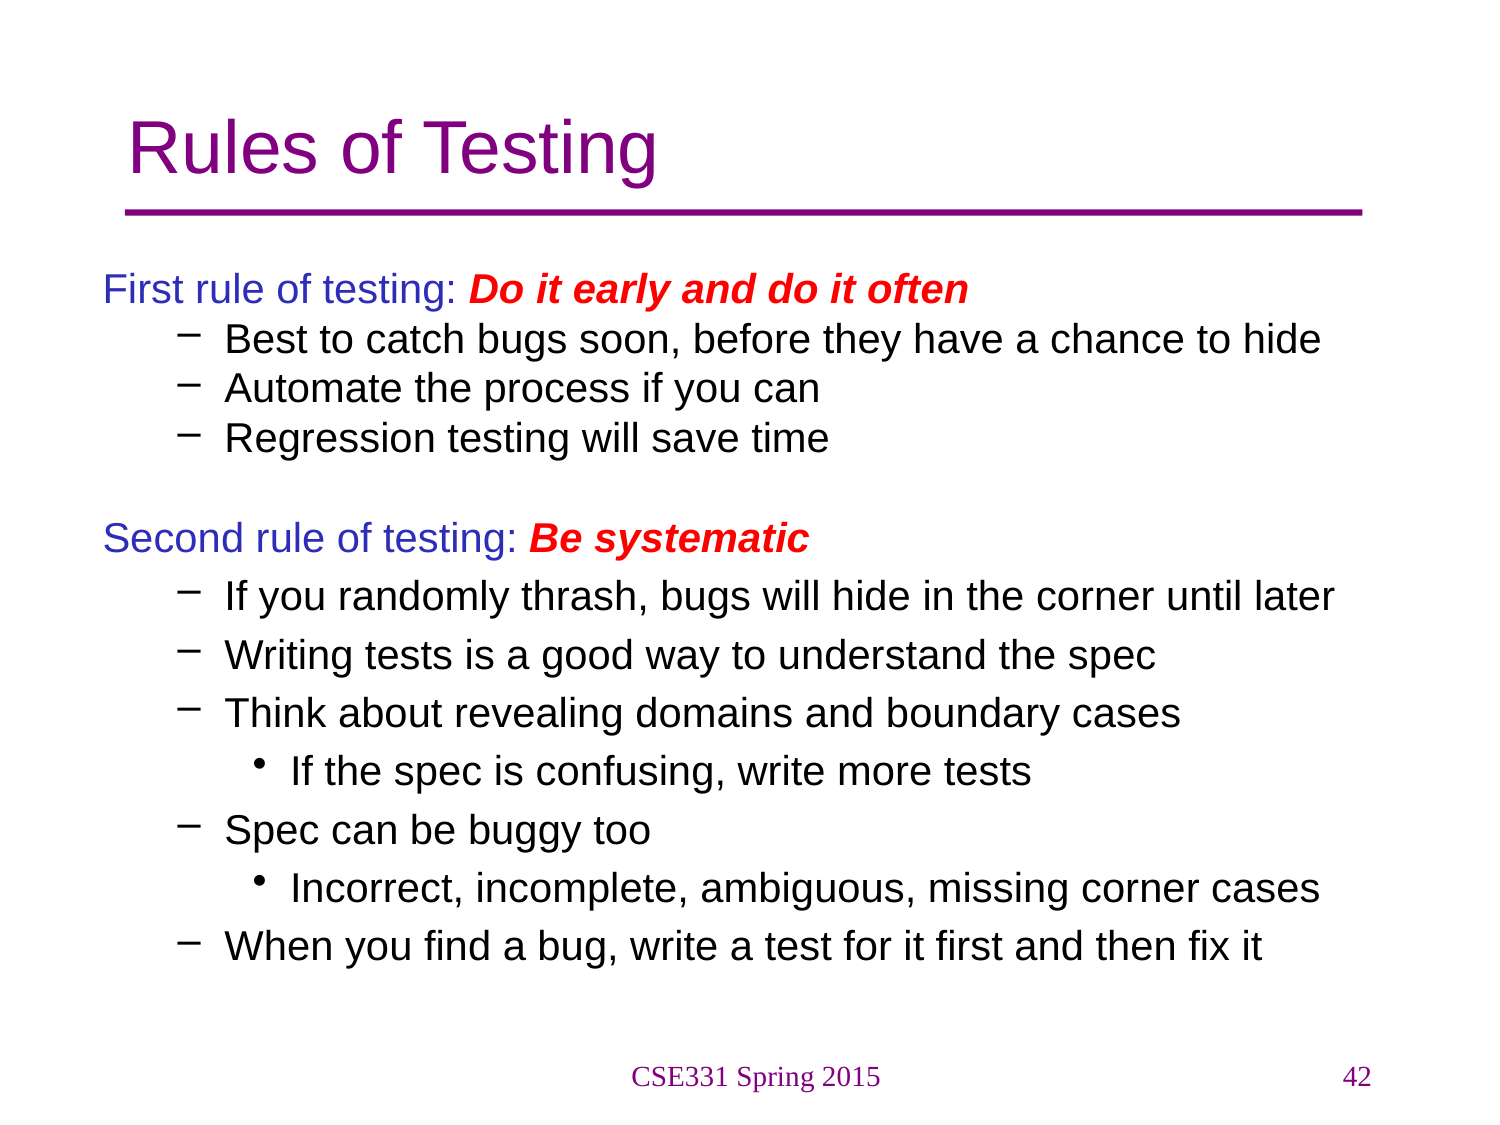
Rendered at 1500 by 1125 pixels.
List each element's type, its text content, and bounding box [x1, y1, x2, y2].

slide_number 42 [1074, 1049, 1388, 1125]
footer CSE331 Spring 2015 [474, 1049, 1038, 1125]
title Rules of Testing [112, 50, 1388, 238]
list First rule of testing: Do it early and do it often Best to catch bugs soon, before they have a chance to hide Automate the process if you can Regression testing will save time Second rule of testing: Be systematic If you randomly thrash, bugs will hide in the corner until later Writing tests is a good way to understand the spec Think about revealing domains and boundary cases If the spec is confusing, write more tests Spec can be buggy too Incorrect, incomplete, ambiguous, missing corner cases When you find a bug, write a test for it first and then fix it [87, 262, 1425, 1063]
